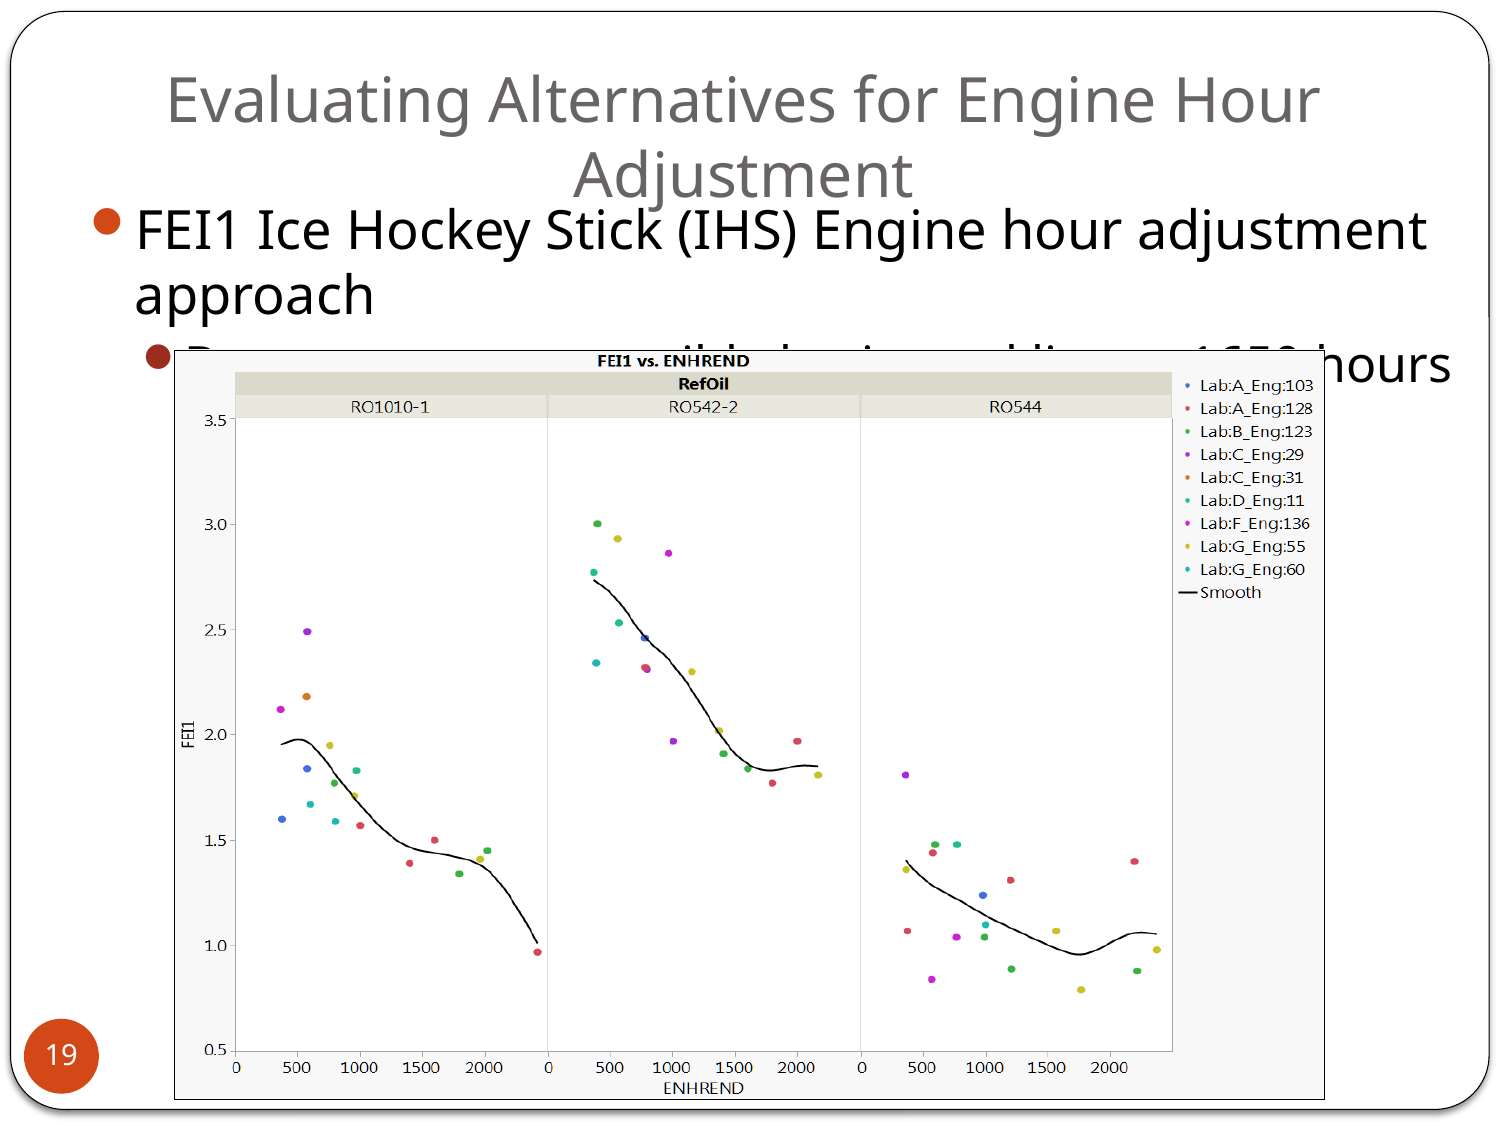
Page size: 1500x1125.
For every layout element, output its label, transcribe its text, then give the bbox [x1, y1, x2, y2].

list FEI1 Ice Hockey Stick (IHS) Engine hour adjustment approach Data suggests a possible horizontal line at 1650 hours [75, 187, 1500, 988]
title Evaluating Alternatives for Engine Hour Adjustment [0, 45, 1489, 233]
slide_number 19 [23, 1018, 99, 1094]
picture [174, 349, 1326, 1101]
